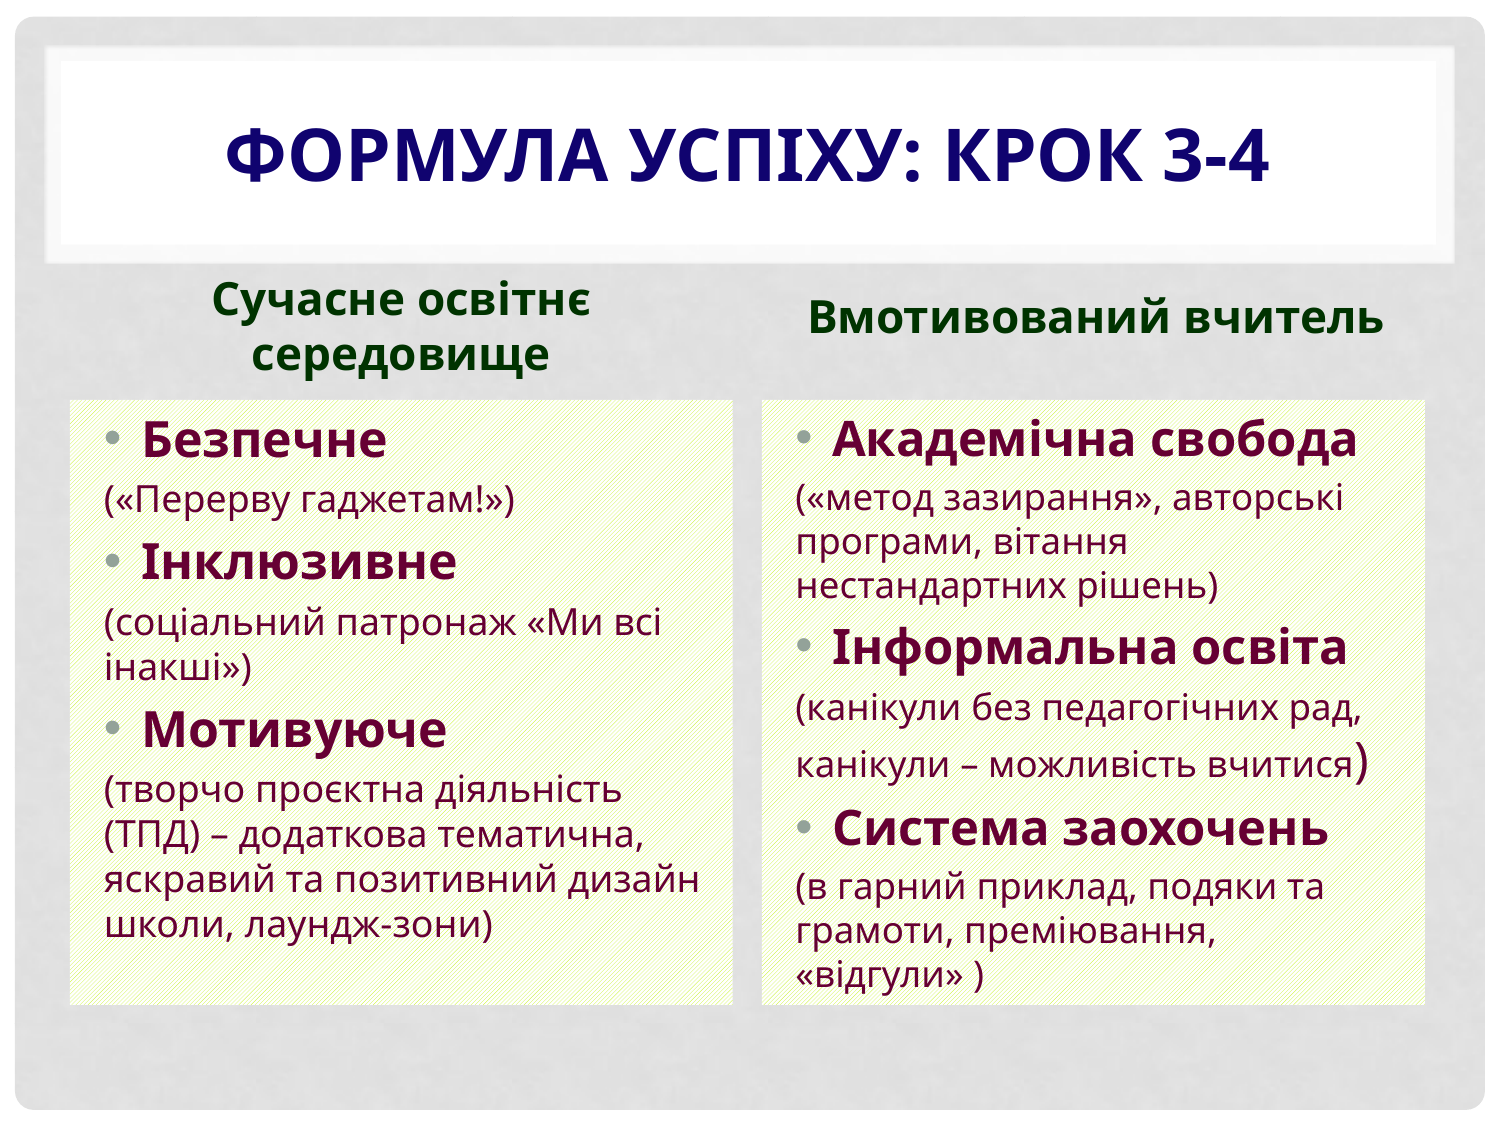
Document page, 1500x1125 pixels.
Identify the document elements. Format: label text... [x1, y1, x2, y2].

title Формула успіху: крок 3-4 [69, 66, 1425, 238]
list Академічна свобода («метод зазирання», авторські програми, вітання нестандартних рішень) Інформальна освіта (канікули без педагогічних рад, канікули – можливість вчитися) Система заохочень (в гарний приклад, подяки та грамоти, преміювання, «відгули» ) [761, 399, 1425, 1005]
list Сучасне освітнє середовище [69, 282, 733, 388]
list Вмотивований вчитель [764, 286, 1428, 350]
list Безпечне («Перерву гаджетам!») Інклюзивне (соціальний патронаж «Ми всі інакші») Мотивуюче (творчо проєктна діяльність (ТПД) – додаткова тематична, яскравий та позитивний дизайн школи, лаундж-зони) [69, 399, 733, 1005]
